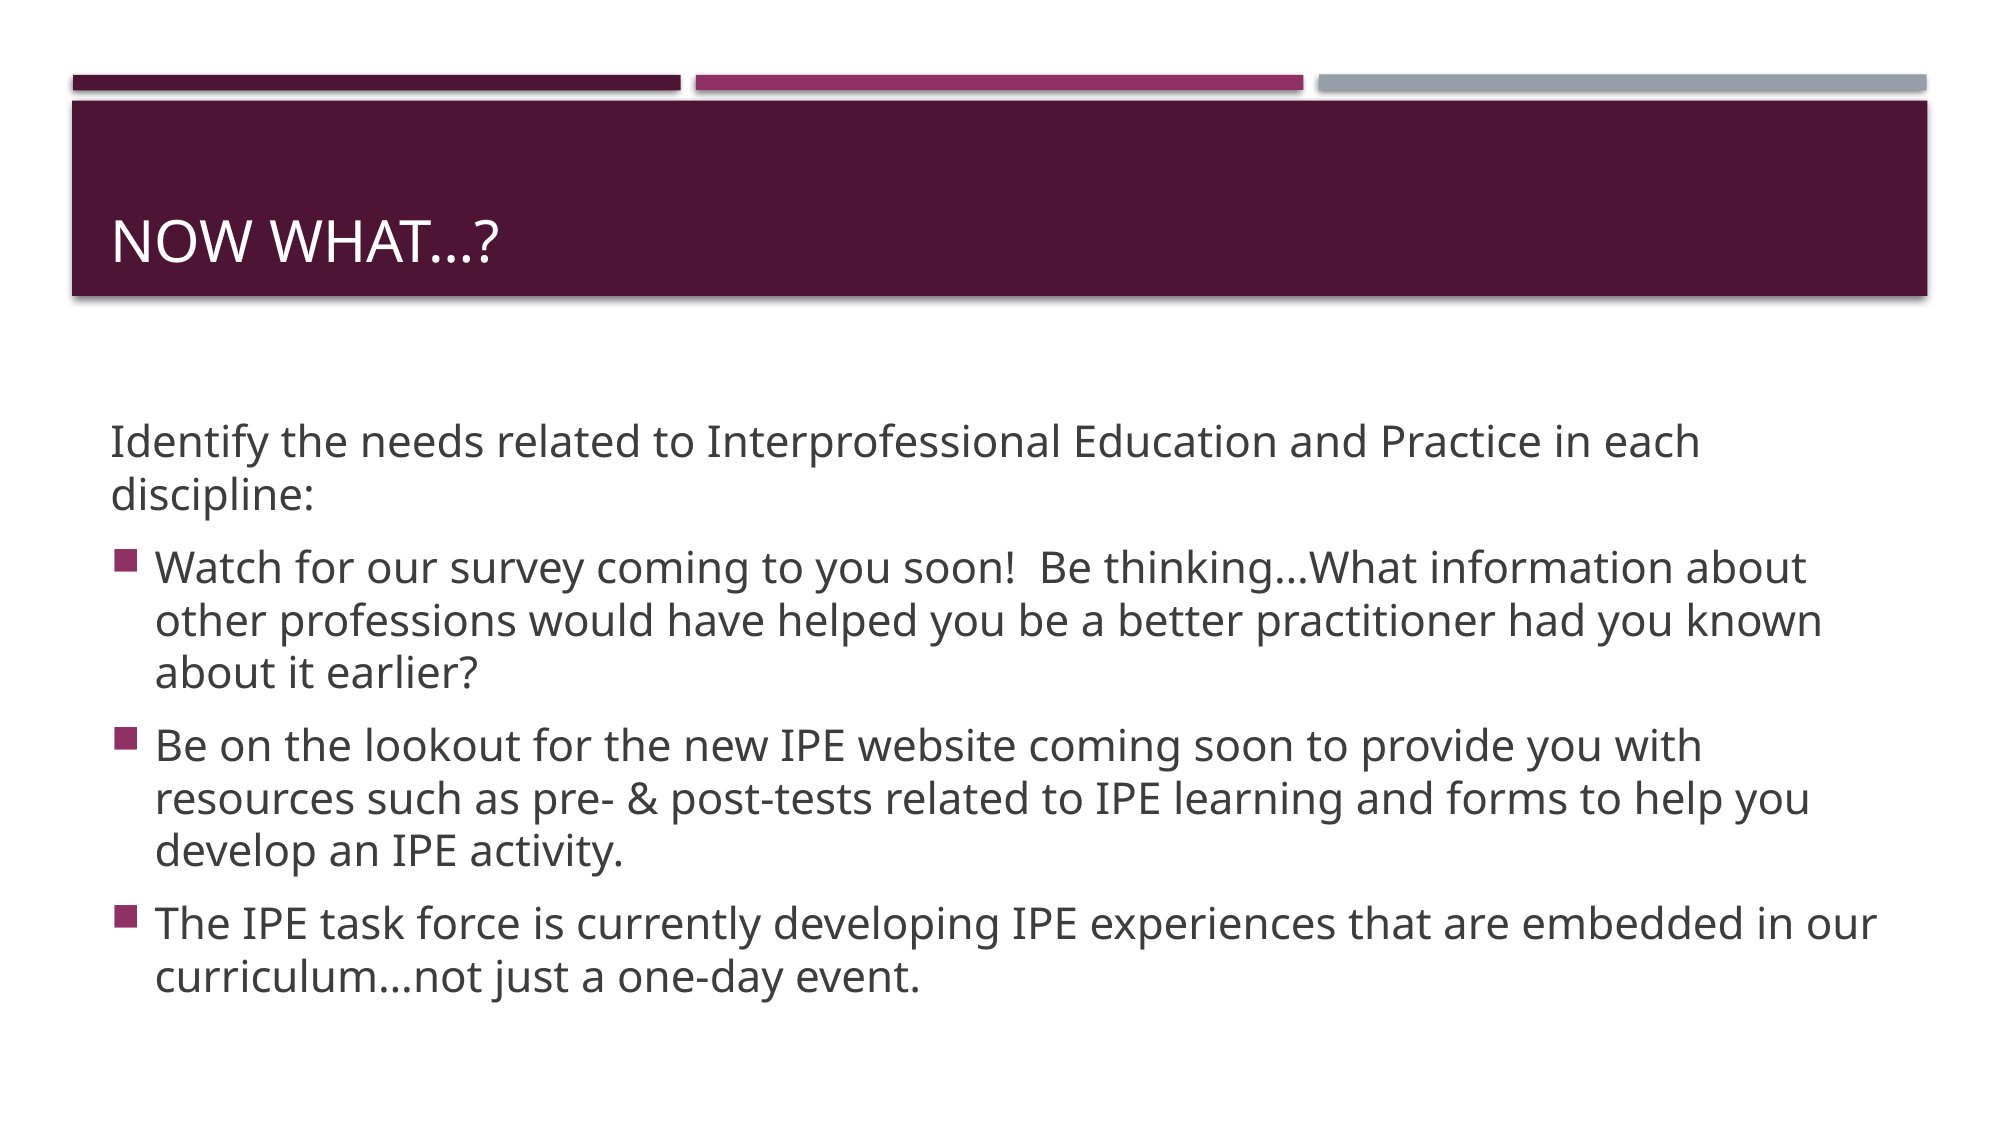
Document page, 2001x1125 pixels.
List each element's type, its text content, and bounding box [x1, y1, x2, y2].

list Identify the needs related to Interprofessional Education and Practice in each discipline: Watch for our survey coming to you soon! Be thinking…What information about other professions would have helped you be a better practitioner had you known about it earlier? Be on the lookout for the new IPE website coming soon to provide you with resources such as pre- & post-tests related to IPE learning and forms to help you develop an IPE activity. The IPE task force is currently developing IPE experiences that are embedded in our curriculum…not just a one-day event. [95, 406, 1905, 1010]
title Now what…? [95, 115, 1905, 282]
